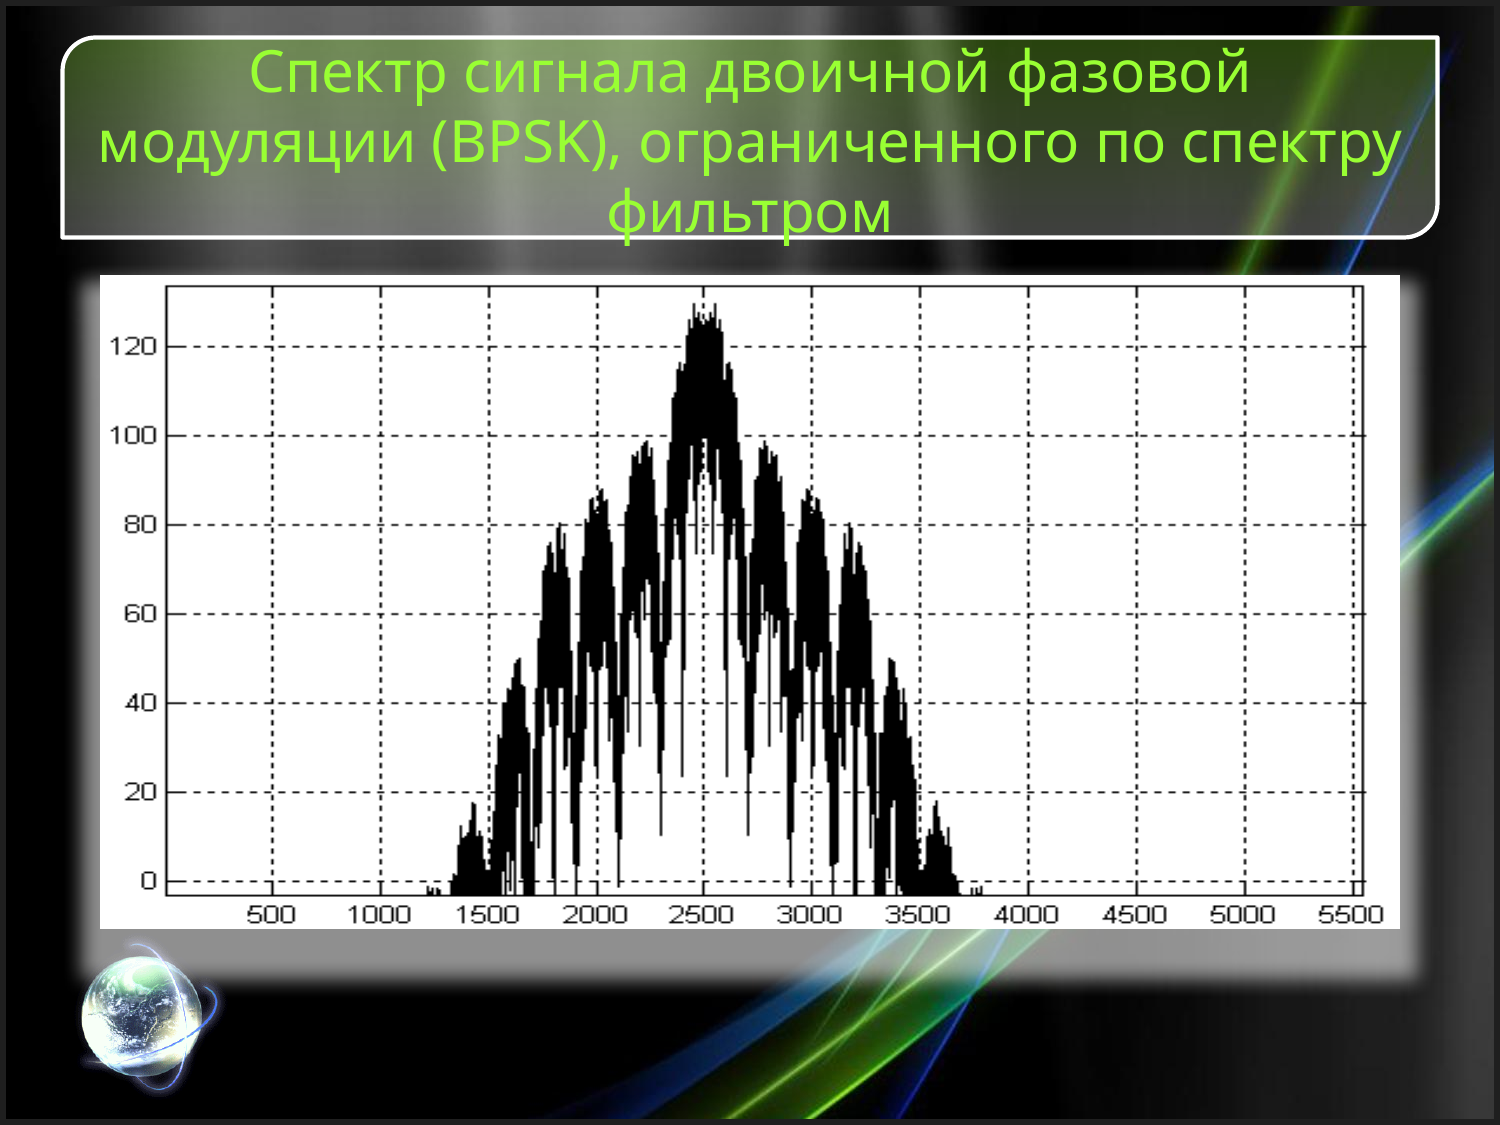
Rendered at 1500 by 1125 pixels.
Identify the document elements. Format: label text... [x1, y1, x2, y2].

title Спектр сигнала двоичной фазовой модуляции (BPSK), ограниченного по спектру фильтром [75, 45, 1425, 233]
picture [6, 6, 1494, 1119]
